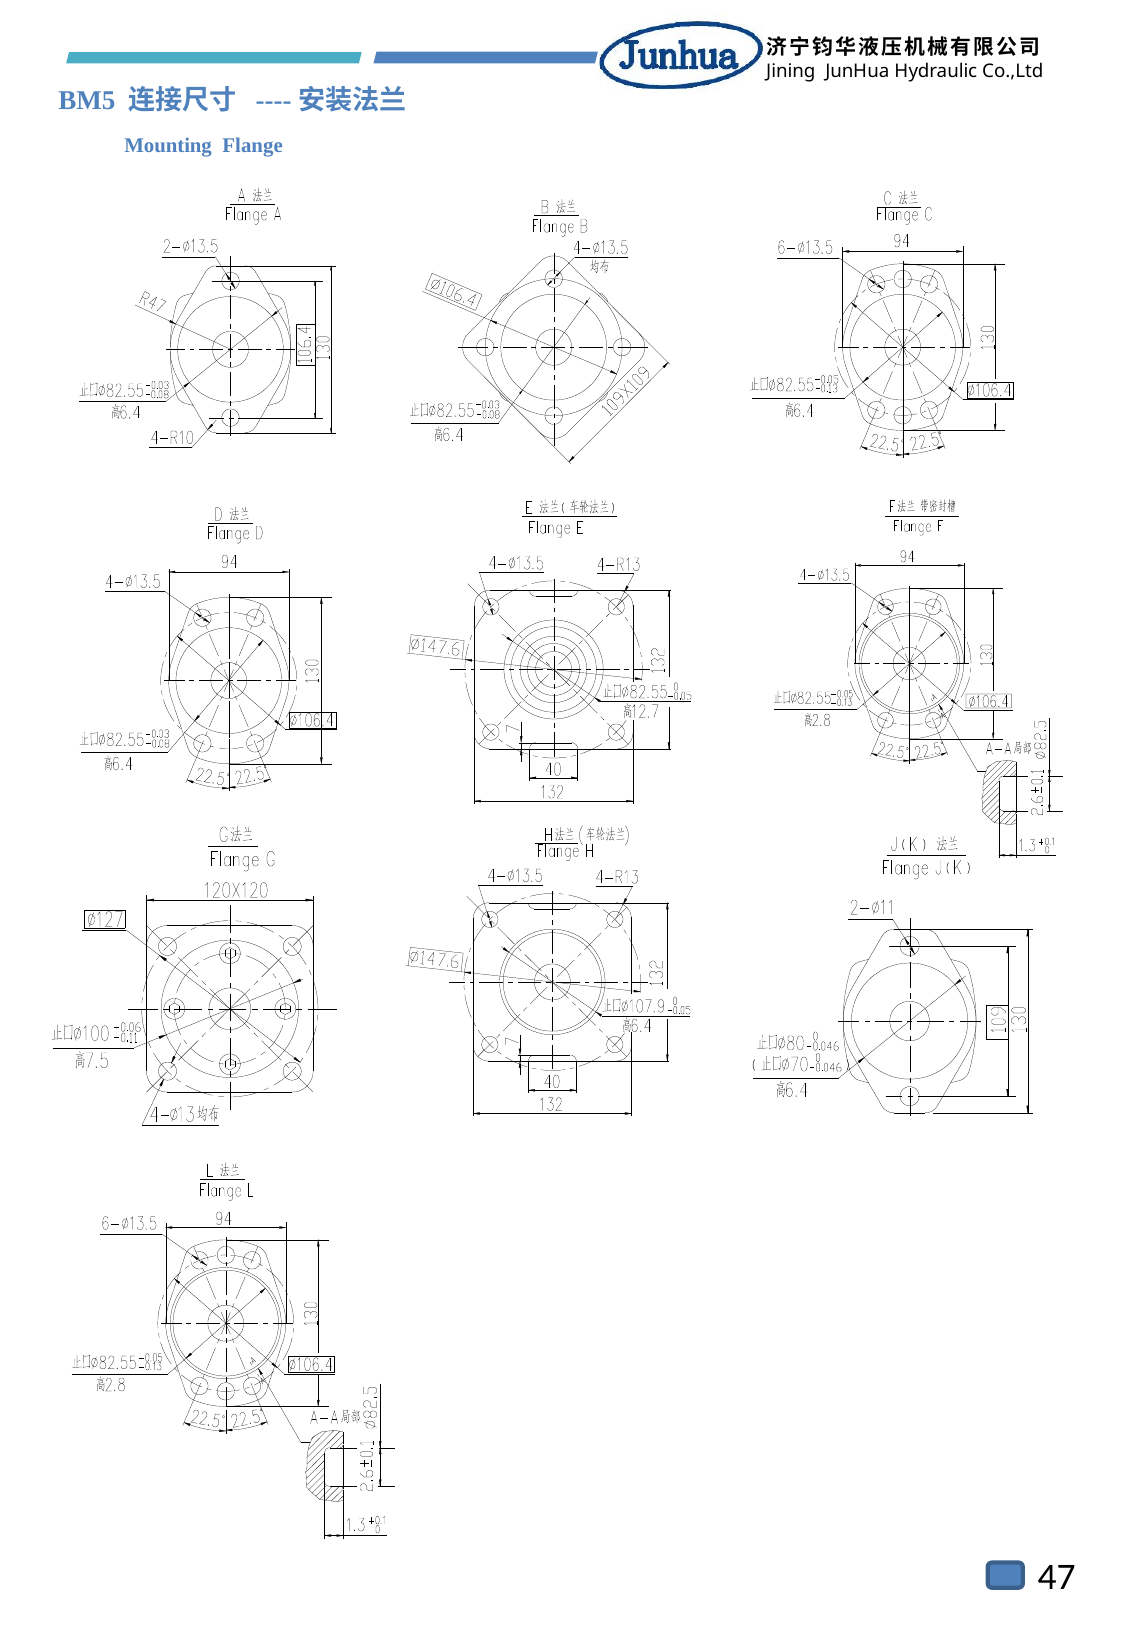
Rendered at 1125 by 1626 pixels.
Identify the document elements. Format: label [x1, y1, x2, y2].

picture [404, 824, 693, 1119]
picture [408, 197, 672, 465]
picture [597, 12, 764, 93]
picture [50, 823, 339, 1127]
picture [748, 188, 1017, 460]
text_box [764, 26, 1125, 89]
text_box [46, 80, 482, 165]
picture [751, 497, 1064, 1119]
picture [404, 497, 693, 807]
text_box [371, 49, 597, 66]
picture [77, 186, 339, 450]
text_box [987, 1544, 1116, 1606]
text_box [64, 50, 364, 66]
picture [69, 1160, 398, 1541]
picture [78, 505, 339, 793]
